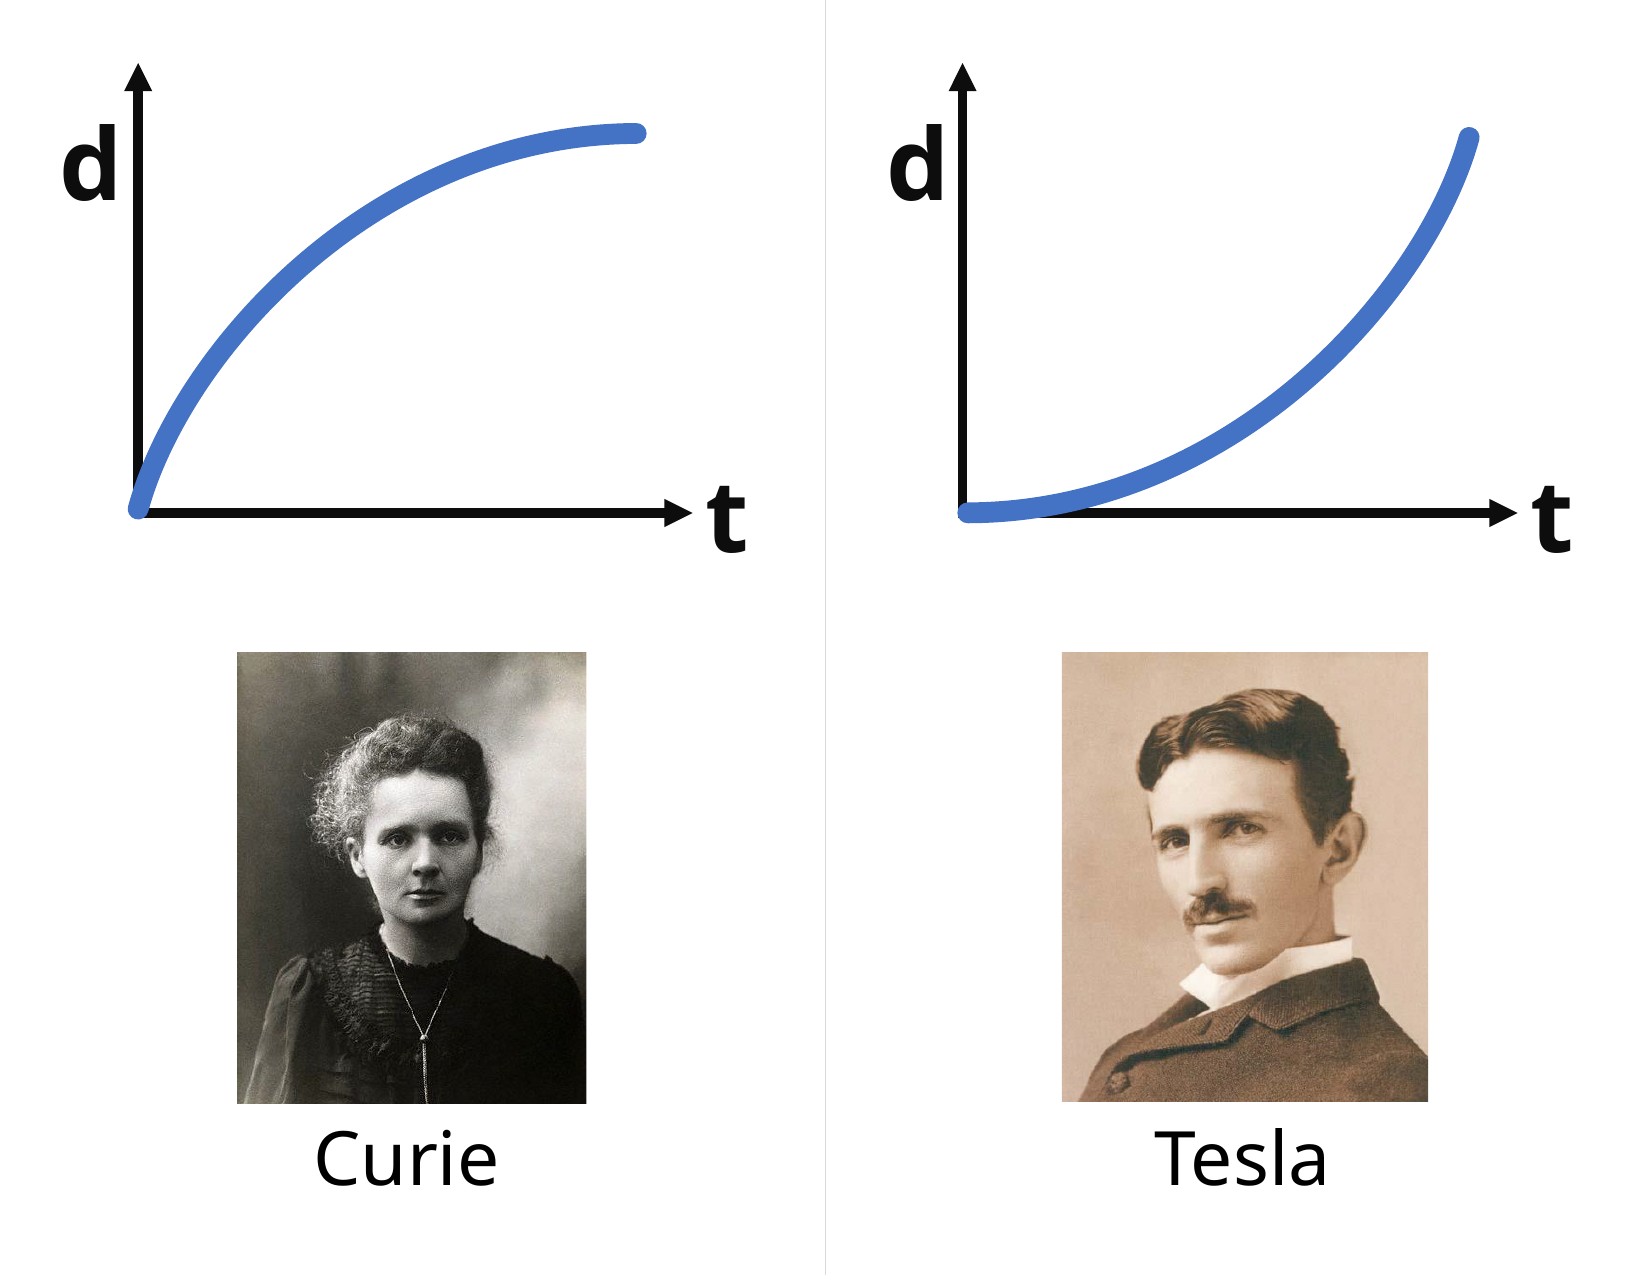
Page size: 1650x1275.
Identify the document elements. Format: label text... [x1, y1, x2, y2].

picture [1061, 652, 1429, 1102]
text_box t [1515, 444, 1589, 580]
text_box [967, 136, 1471, 512]
text_box t [690, 444, 764, 580]
text_box Tesla [1139, 1102, 1345, 1208]
text_box [139, 132, 638, 510]
text_box d [871, 92, 962, 228]
text_box d [44, 92, 138, 228]
picture [237, 652, 587, 1104]
text_box Curie [298, 1104, 515, 1208]
